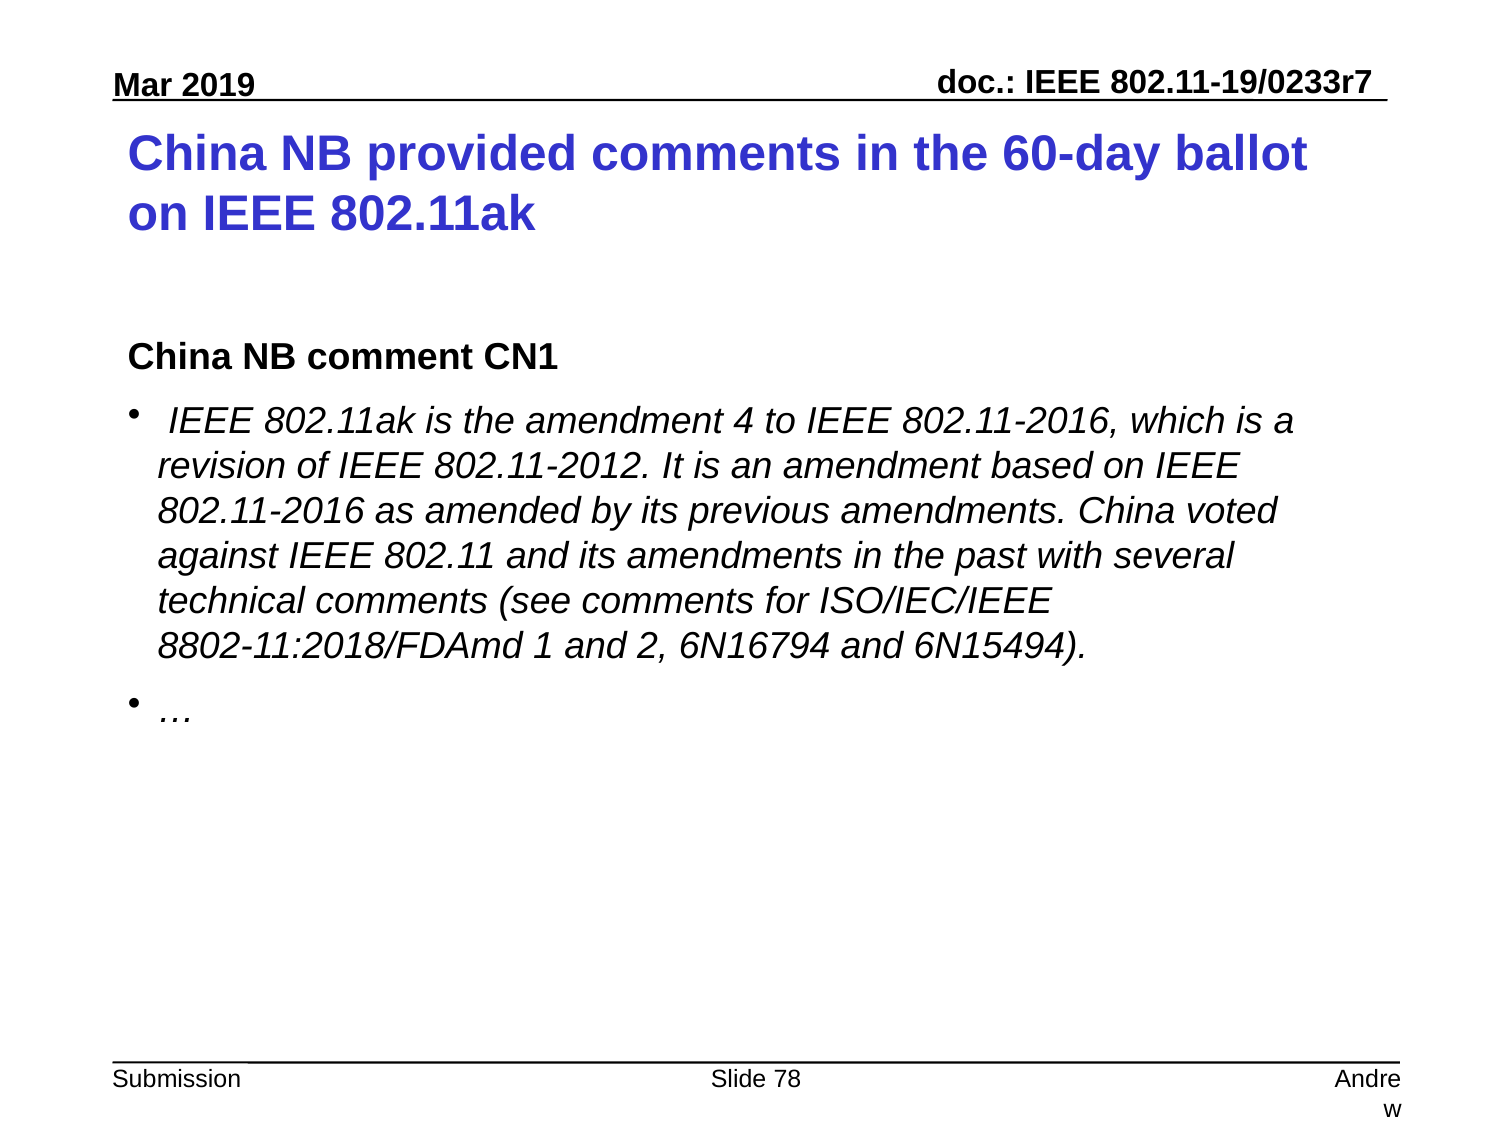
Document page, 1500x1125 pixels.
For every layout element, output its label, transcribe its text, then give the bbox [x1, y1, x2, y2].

title China NB provided comments in the 60-day ballot on IEEE 802.11ak [112, 112, 1388, 288]
slide_number Slide 78 [709, 1061, 803, 1093]
footer Andrew Myles, Cisco [1320, 1061, 1402, 1093]
list China NB comment CN1 IEEE 802.11ak is the amendment 4 to IEEE 802.11-2016, which is a revision of IEEE 802.11-2012. It is an amendment based on IEEE 802.11-2016 as amended by its previous amendments. China voted against IEEE 802.11 and its amendments in the past with several technical comments (see comments for ISO/IEC/IEEE 8802-11:2018/FDAmd 1 and 2, 6N16794 and 6N15494). … [112, 324, 1388, 1000]
